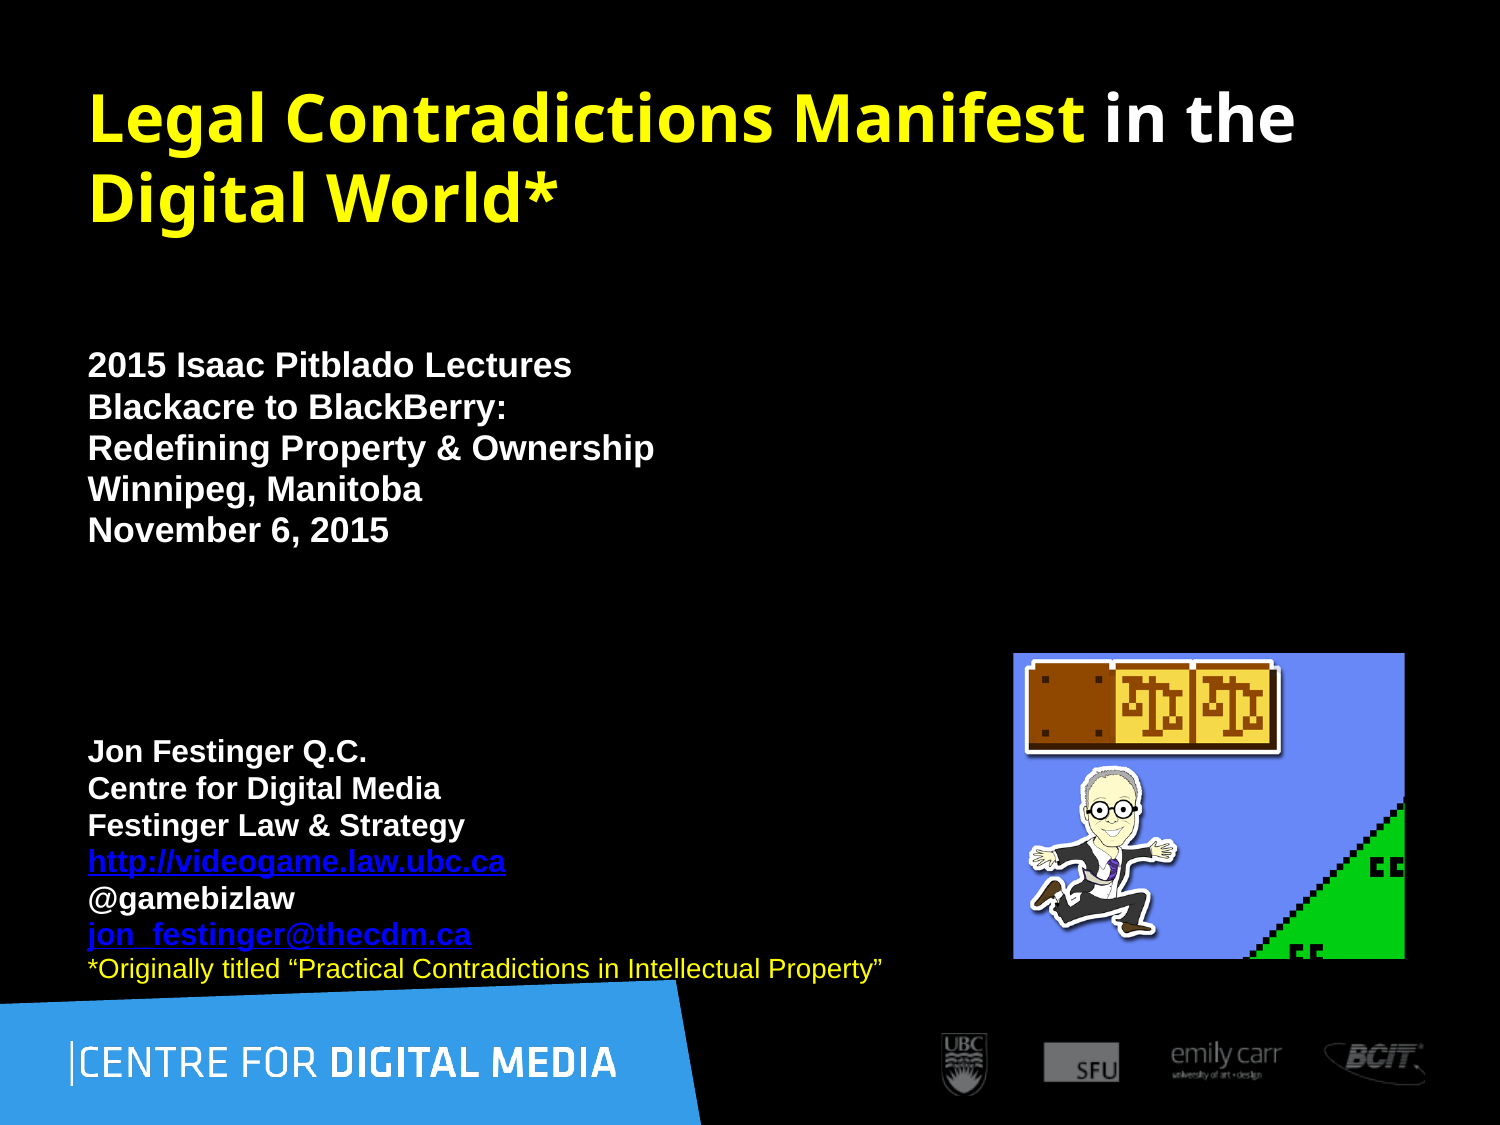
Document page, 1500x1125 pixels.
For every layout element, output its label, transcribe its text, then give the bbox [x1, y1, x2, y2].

title Legal Contradictions Manifest in the Digital World* [75, 15, 1494, 296]
list 2015 Isaac Pitblado Lectures Blackacre to BlackBerry: Redefining Property & Ownership Winnipeg, Manitoba November 6, 2015 Jon Festinger Q.C. Centre for Digital Media Festinger Law & Strategy http://videogame.law.ubc.ca @gamebizlaw jon_festinger@thecdm.ca *Originally titled “Practical Contradictions in Intellectual Property” [75, 338, 1425, 1001]
picture [1013, 653, 1405, 959]
